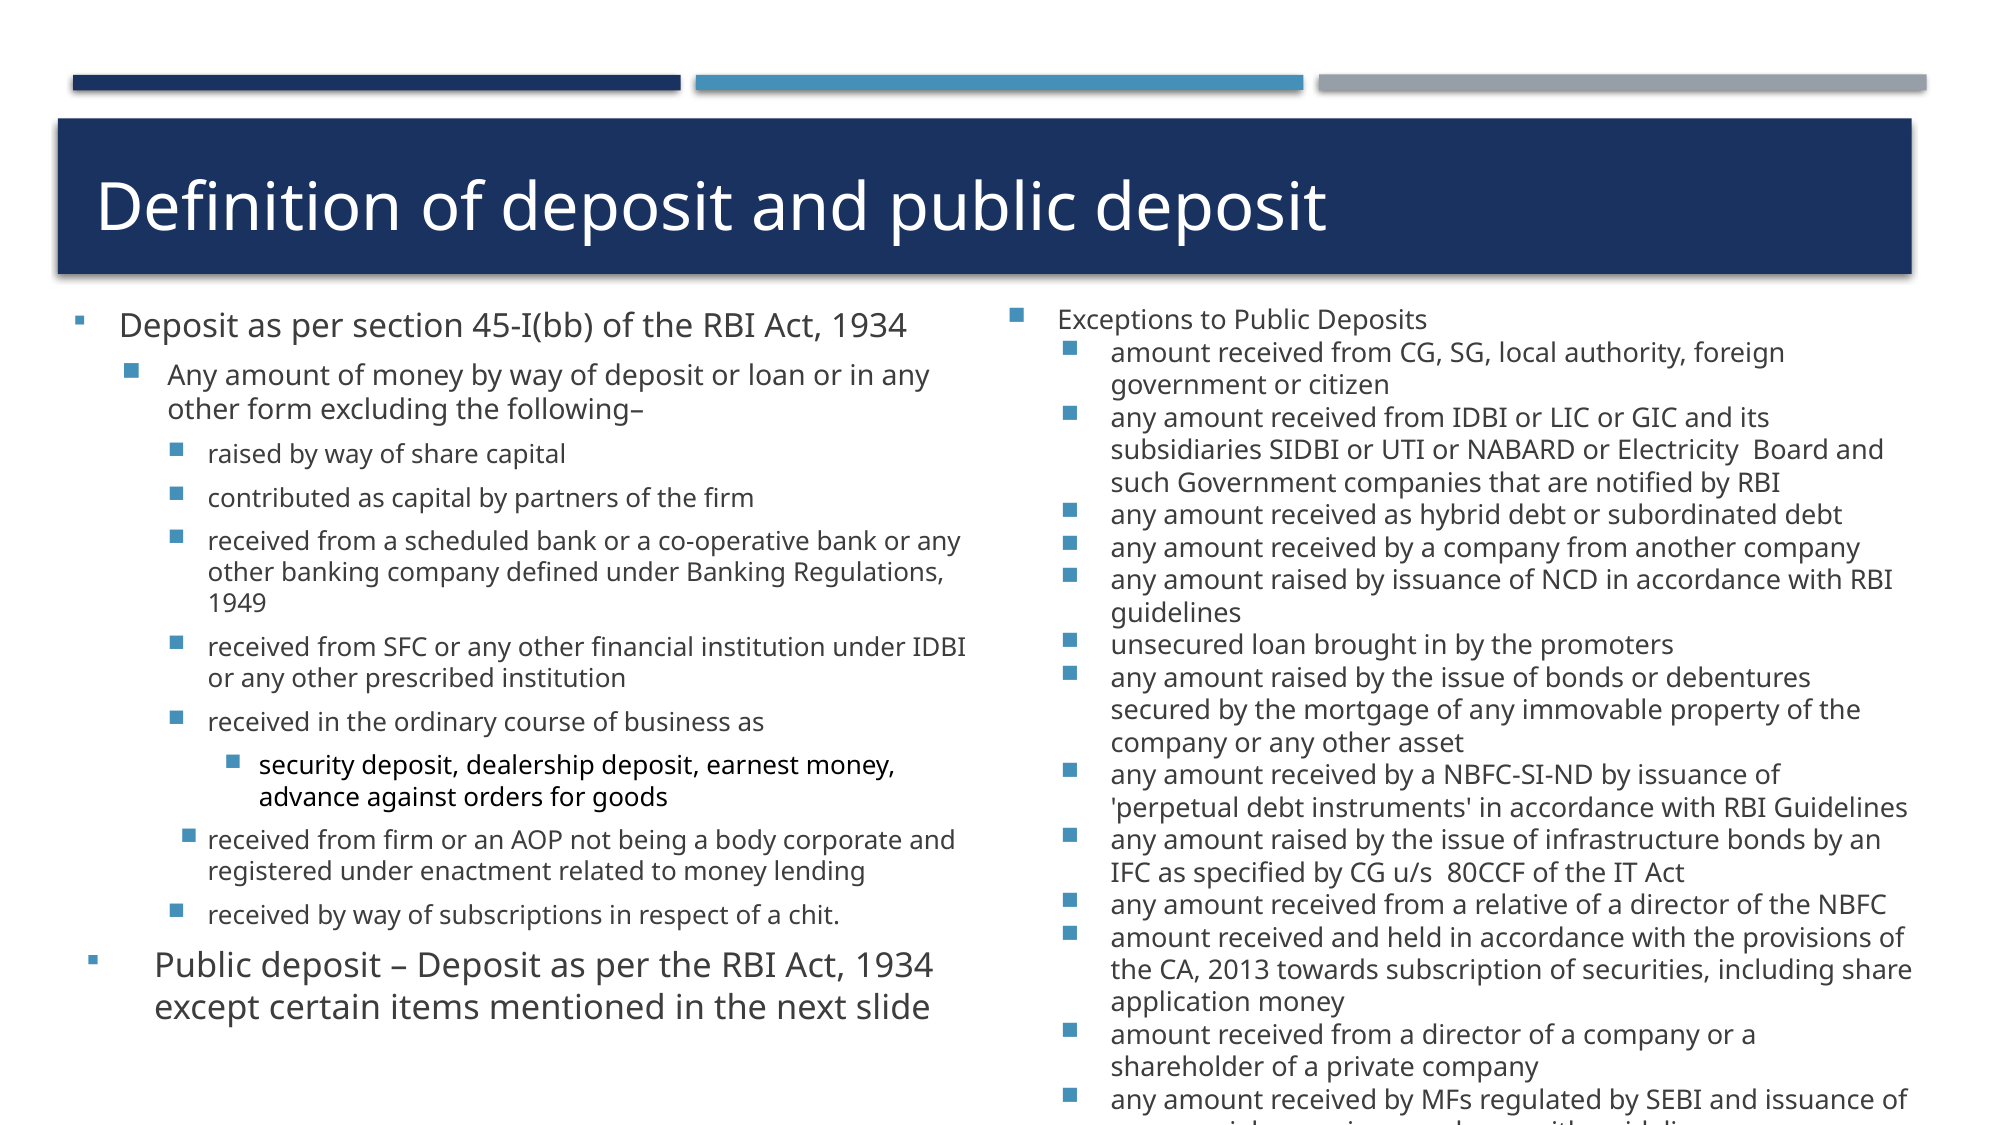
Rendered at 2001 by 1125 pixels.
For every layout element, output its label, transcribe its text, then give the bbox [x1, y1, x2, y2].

list Exceptions to Public Deposits amount received from CG, SG, local authority, foreign government or citizen any amount received from IDBI or LIC or GIC and its subsidiaries SIDBI or UTI or NABARD or Electricity Board and such Government companies that are notified by RBI any amount received as hybrid debt or subordinated debt any amount received by a company from another company any amount raised by issuance of NCD in accordance with RBI guidelines unsecured loan brought in by the promoters any amount raised by the issue of bonds or debentures secured by the mortgage of any immovable property of the company or any other asset any amount received by a NBFC-SI-ND by issuance of 'perpetual debt instruments' in accordance with RBI Guidelines any amount raised by the issue of infrastructure bonds by an IFC as specified by CG u/s 80CCF of the IT Act any amount received from a relative of a director of the NBFC amount received and held in accordance with the provisions of the CA, 2013 towards subscription of securities, including share application money amount received from a director of a company or a shareholder of a private company any amount received by MFs regulated by SEBI and issuance of commercial paper in accordance with guidelines [992, 295, 1931, 1112]
title Definition of deposit and public deposit [80, 141, 1890, 252]
list Deposit as per section 45-I(bb) of the RBI Act, 1934 Any amount of money by way of deposit or loan or in any other form excluding the following– raised by way of share capital contributed as capital by partners of the firm received from a scheduled bank or a co-operative bank or any other banking company defined under Banking Regulations, 1949 received from SFC or any other financial institution under IDBI or any other prescribed institution received in the ordinary course of business as security deposit, dealership deposit, earnest money, advance against orders for goods received from firm or an AOP not being a body corporate and registered under enactment related to money lending received by way of subscriptions in respect of a chit. Public deposit – Deposit as per the RBI Act, 1934 except certain items mentioned in the next slide [57, 296, 985, 1053]
